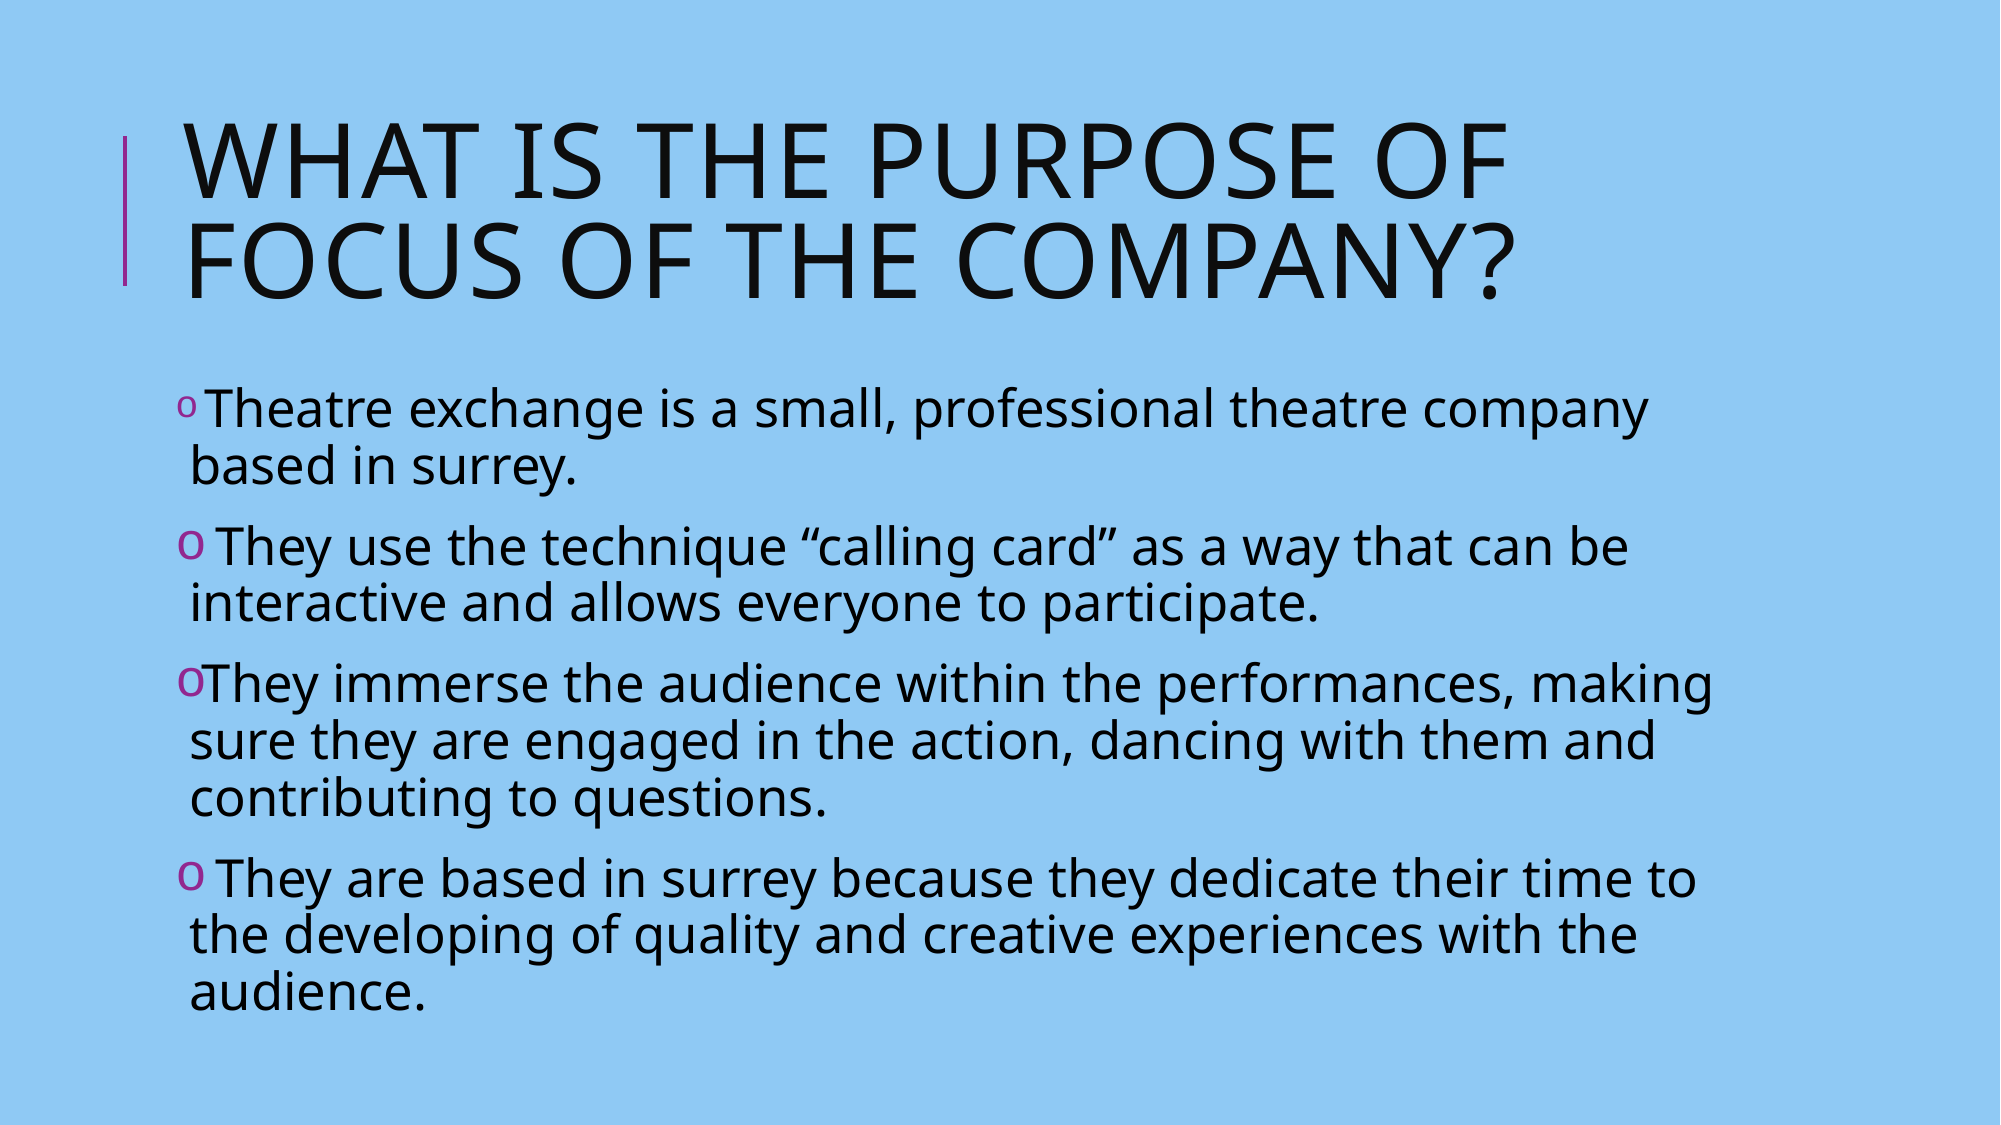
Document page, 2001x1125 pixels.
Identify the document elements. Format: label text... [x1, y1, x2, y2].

list Theatre exchange is a small, professional theatre company based in surrey. They use the technique “calling card” as a way that can be interactive and allows everyone to participate. They immerse the audience within the performances, making sure they are engaged in the action, dancing with them and contributing to questions. They are based in surrey because they dedicate their time to the developing of quality and creative experiences with the audience. [168, 375, 1763, 1035]
title What is the purpose of focus of the company? [168, 96, 1763, 342]
